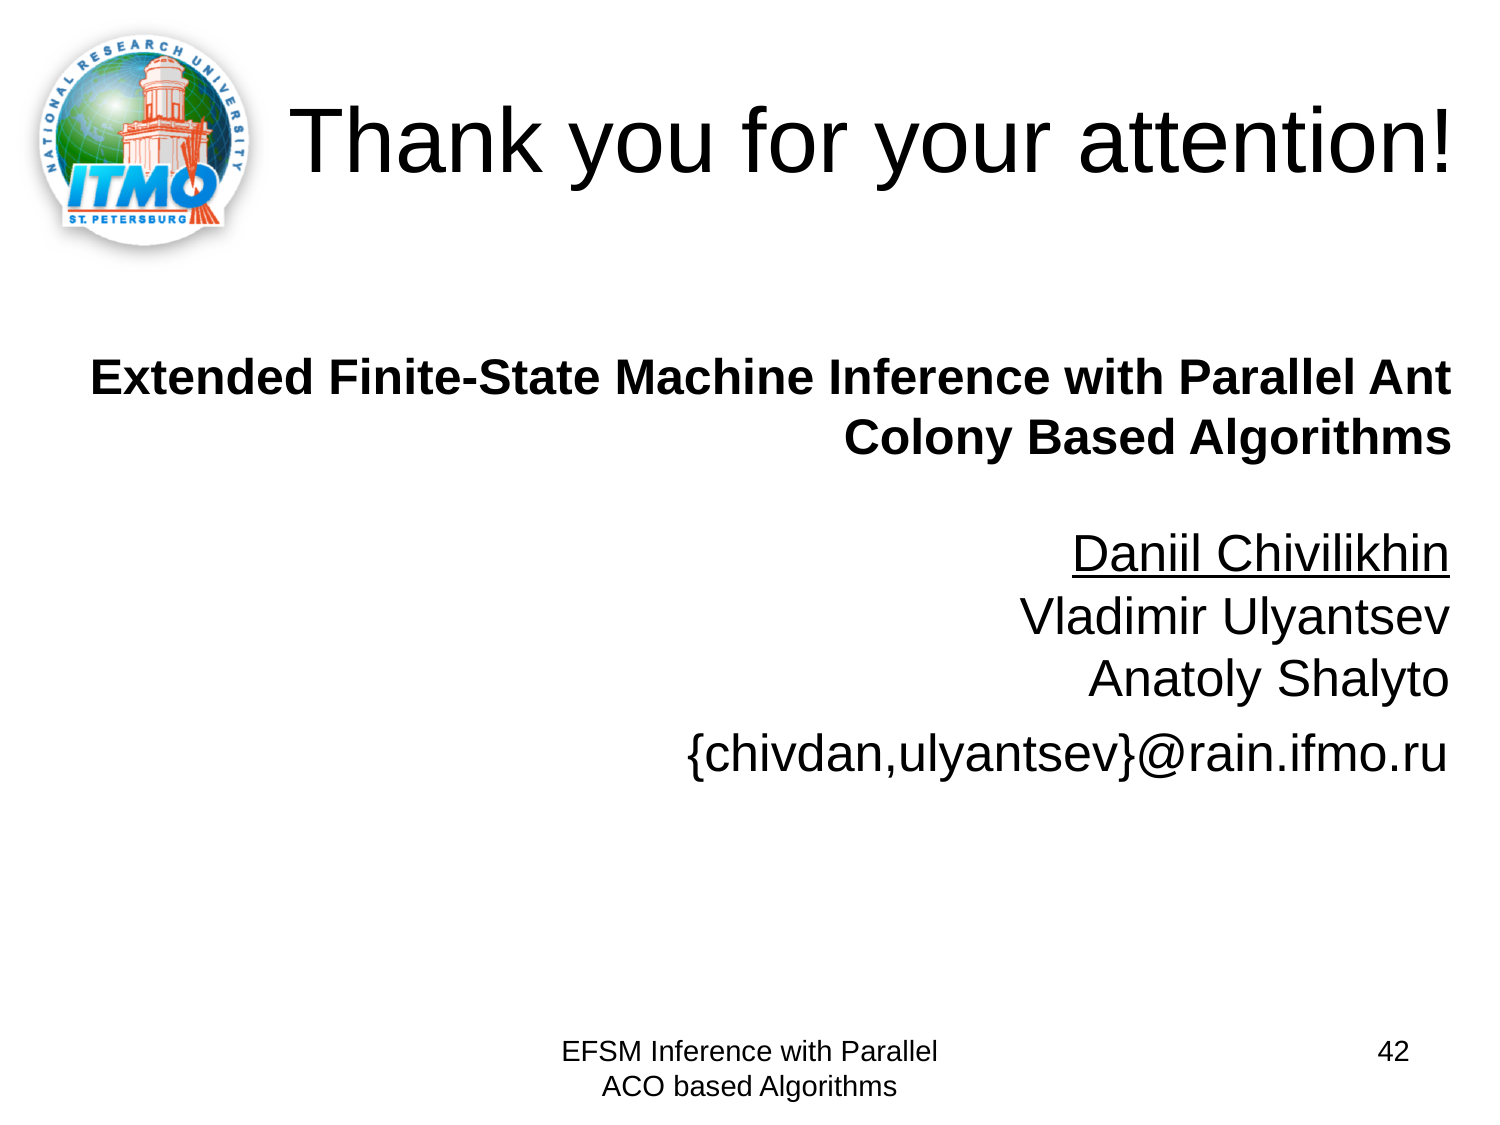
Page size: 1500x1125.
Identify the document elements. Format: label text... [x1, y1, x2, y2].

text_box {chivdan,ulyantsev}@rain.ifmo.ru [671, 712, 1464, 790]
text_box Extended Finite-State Machine Inference with Parallel Ant Colony Based Algorithms [0, 337, 1468, 473]
picture [12, 0, 276, 272]
slide_number 42 [1074, 1024, 1425, 1103]
title Thank you for your attention! [279, 42, 1500, 230]
text_box Daniil Chivilikhin Vladimir Ulyantsev Anatoly Shalyto [1004, 512, 1465, 715]
footer EFSM Inference with Parallel ACO based Algorithms [512, 1024, 988, 1103]
